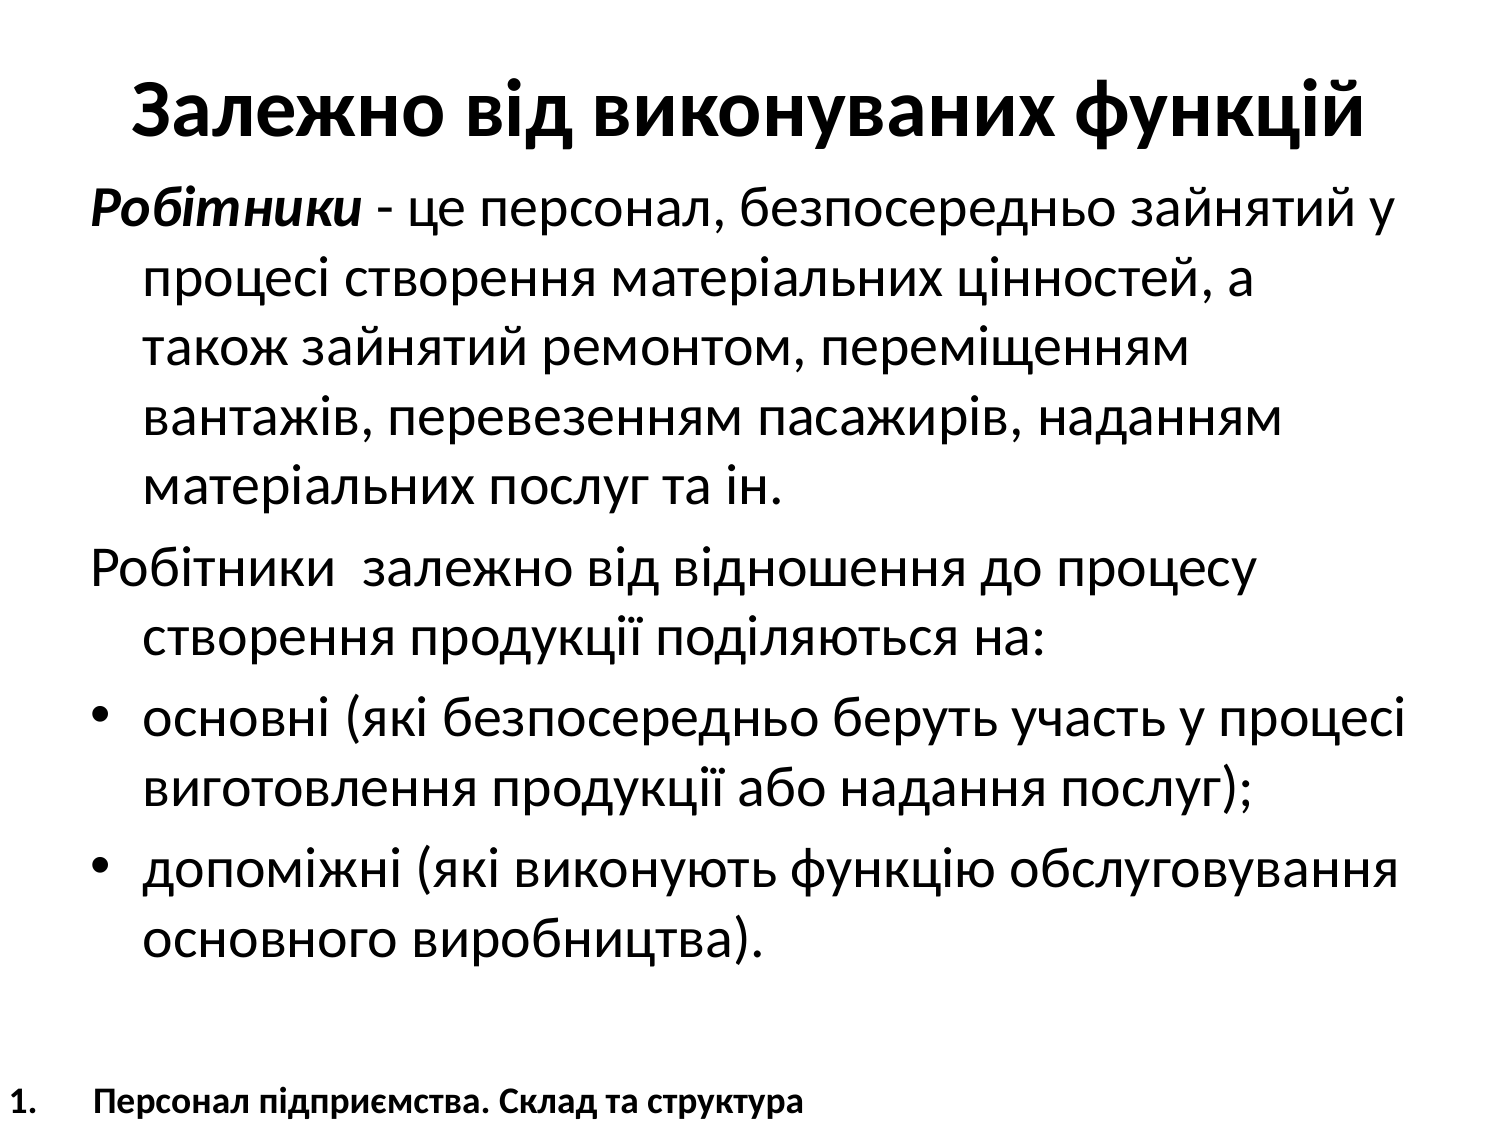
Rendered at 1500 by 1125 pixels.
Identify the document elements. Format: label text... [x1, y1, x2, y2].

text_box Персонал підприємства. Склад та структура [0, 1068, 1377, 1125]
title Залежно від виконуваних функцій [75, 45, 1425, 160]
list Робітники - це персонал, безпосередньо зайнятий у процесі створення матеріальних цінностей, а також зайнятий ремонтом, переміщенням вантажів, перевезенням пасажирів, наданням матеріальних послуг та ін. Робітники залежно від відношення до процесу створення продукції поділяються на: основні (які безпосередньо беруть участь у процесі виготовлення продукції або надання послуг); допоміжні (які виконують функцію обслуговування основного виробництва). [75, 160, 1425, 1005]
